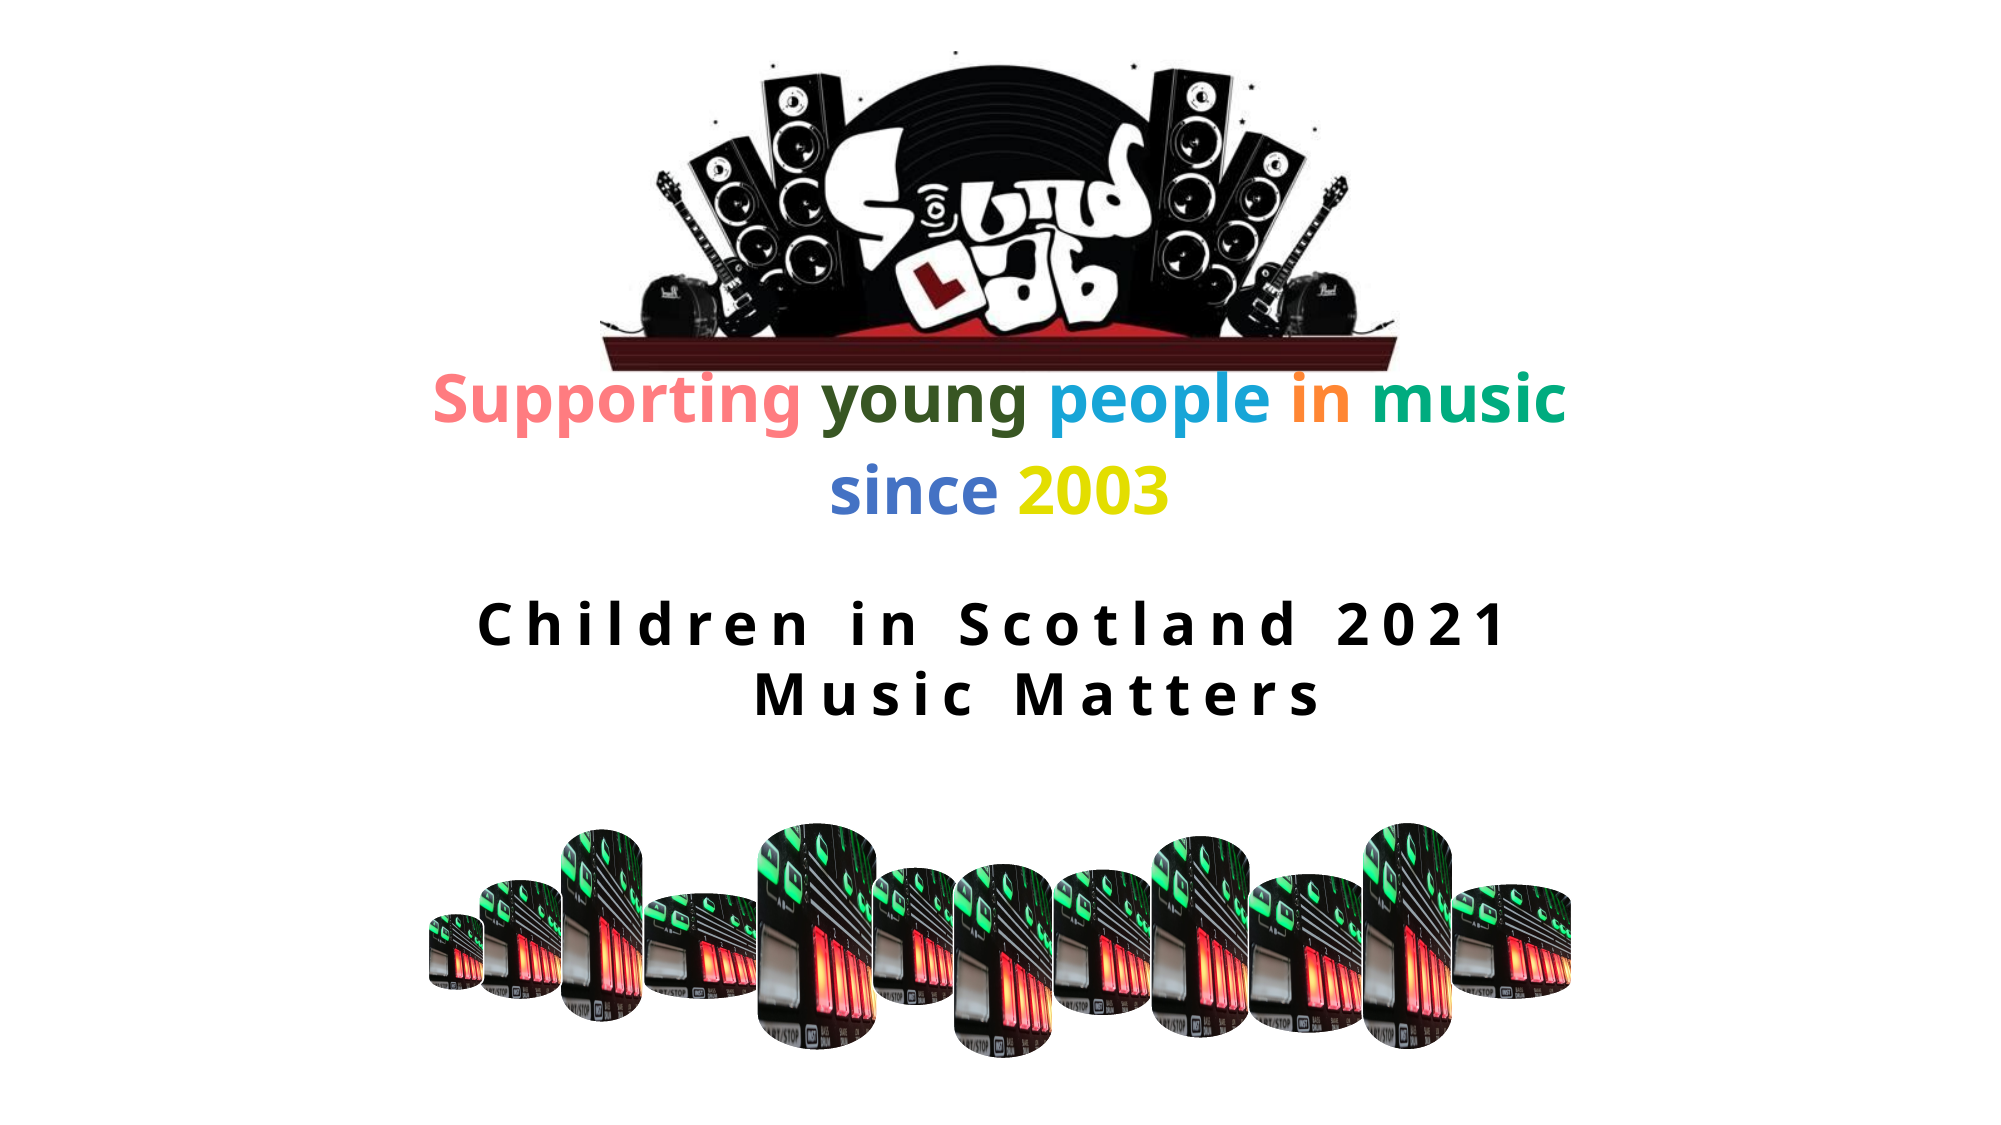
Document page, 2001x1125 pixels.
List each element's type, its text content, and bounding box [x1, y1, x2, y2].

text_box Children in Scotland 2021 Music Matters [45, 579, 1988, 830]
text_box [428, 822, 1572, 1059]
subtitle Supporting young people in music since 2003 [415, 357, 1585, 577]
picture [599, 50, 1401, 374]
